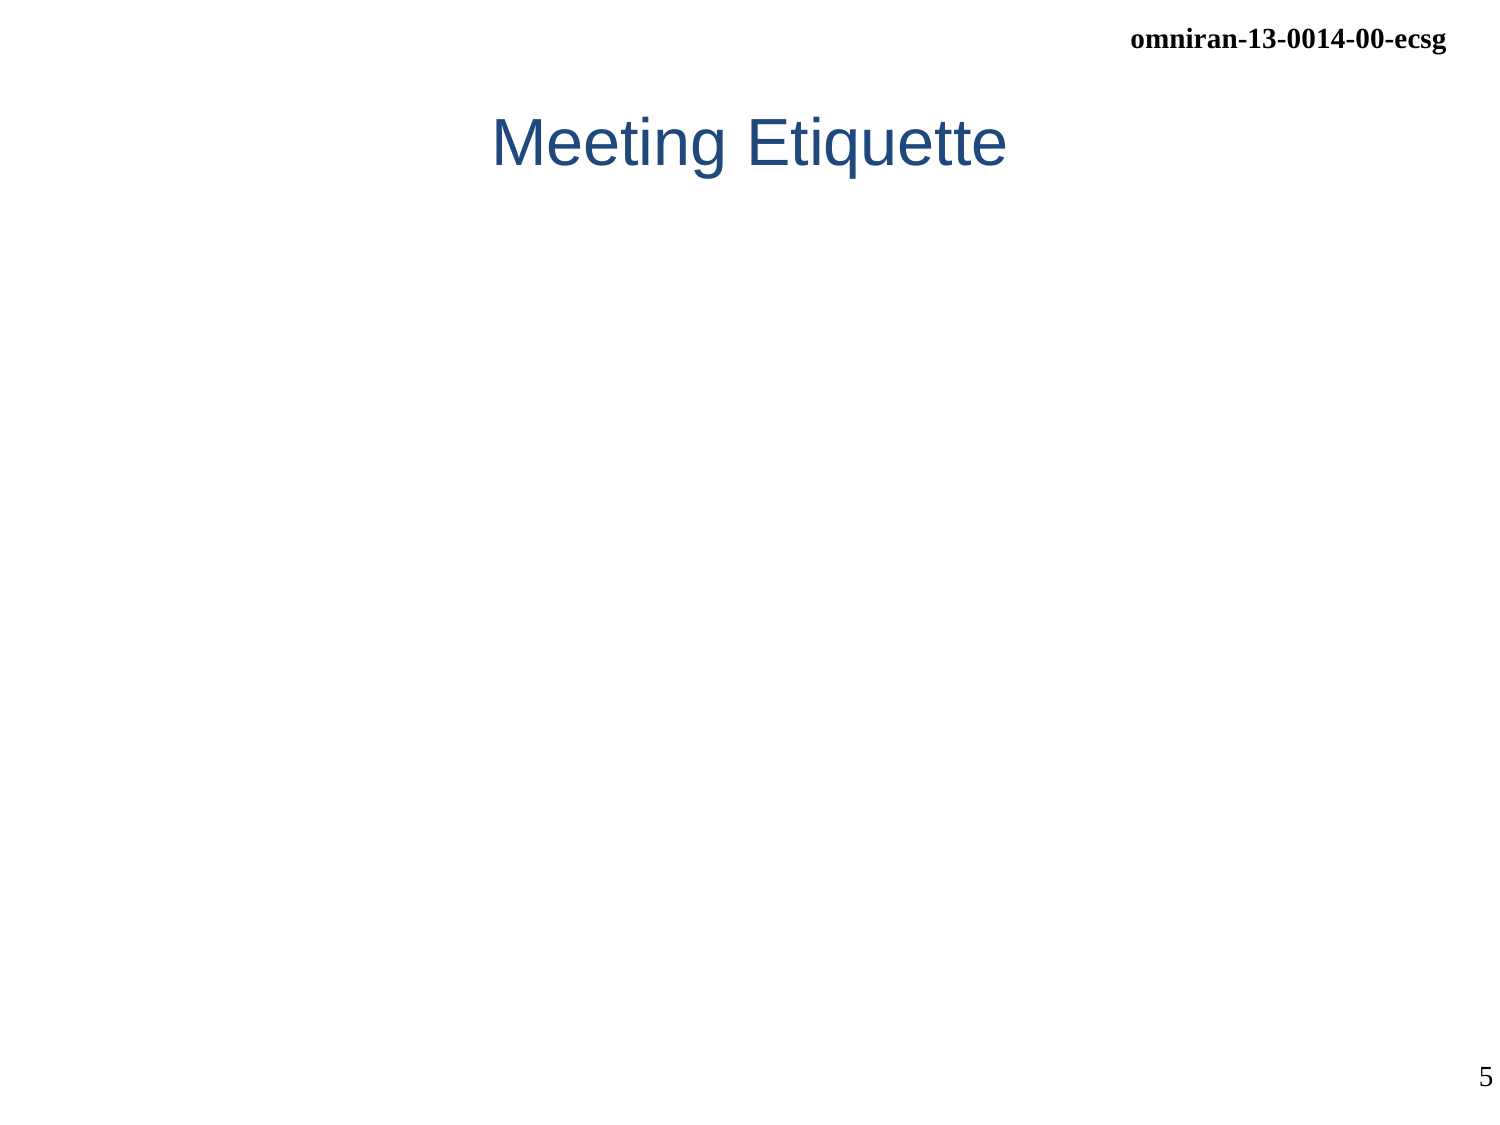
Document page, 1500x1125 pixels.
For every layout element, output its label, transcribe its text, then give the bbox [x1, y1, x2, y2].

title Meeting Etiquette [75, 45, 1425, 233]
